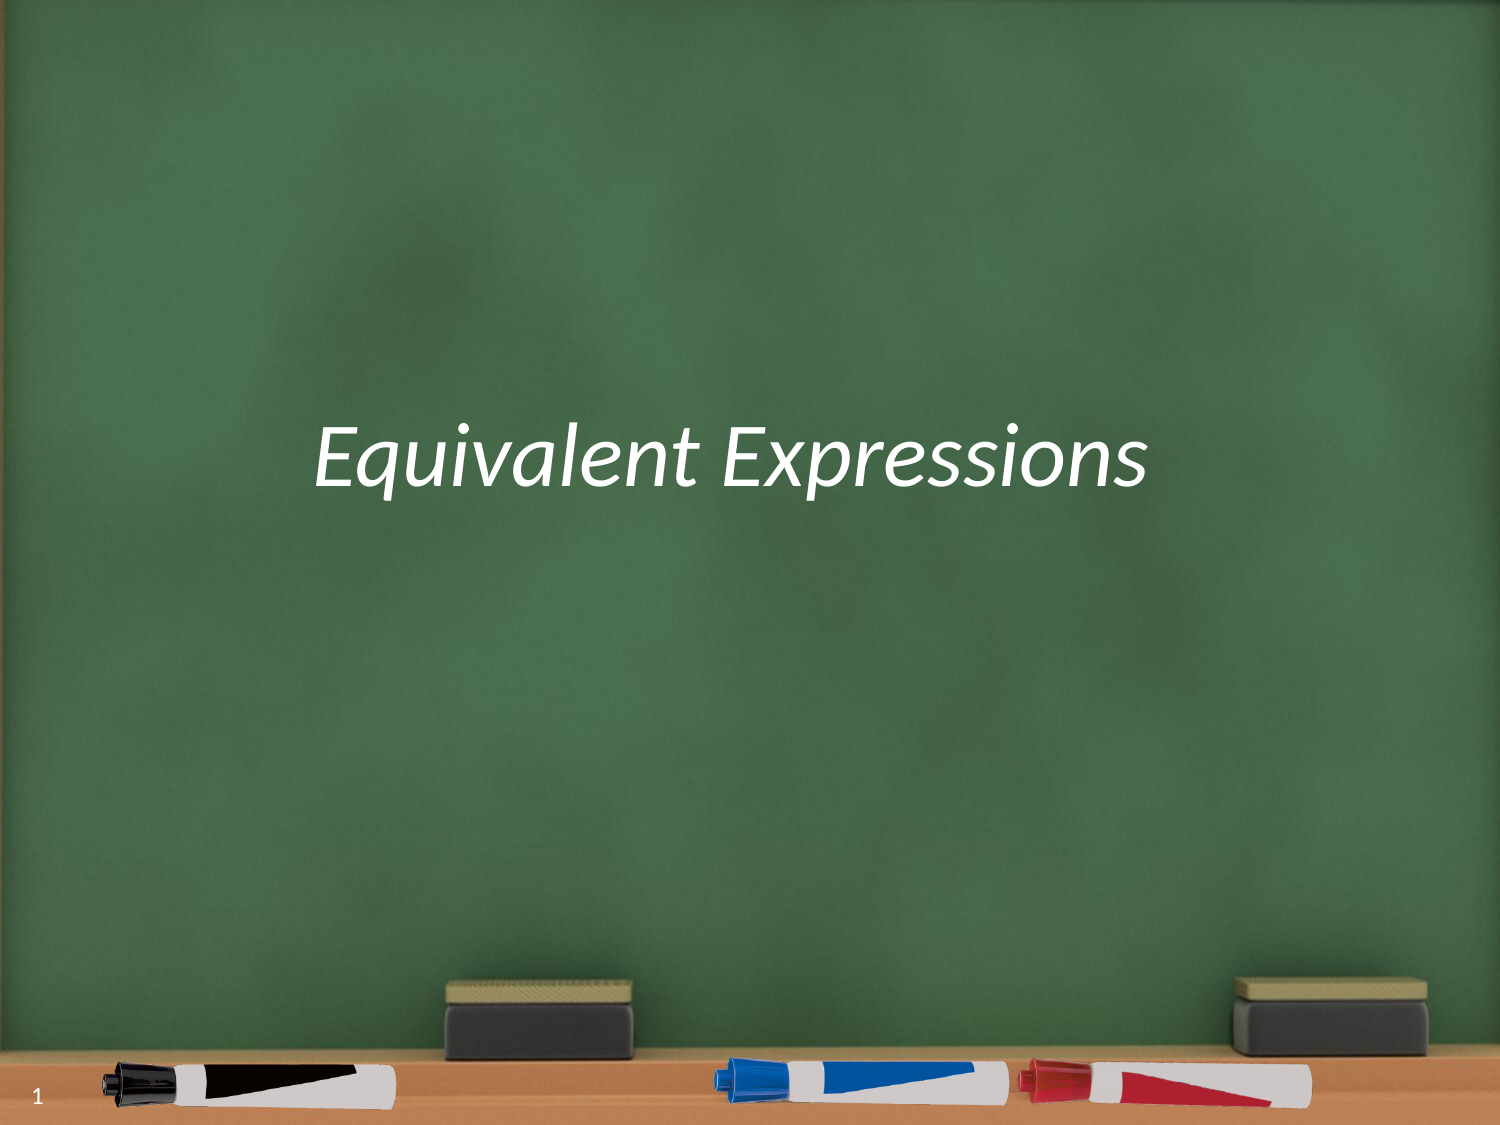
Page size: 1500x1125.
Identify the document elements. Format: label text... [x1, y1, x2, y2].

text_box Equivalent Expressions [106, 387, 1357, 513]
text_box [99, 1051, 1315, 1116]
picture [0, 0, 1500, 1125]
slide_number 1 [0, 1065, 75, 1125]
